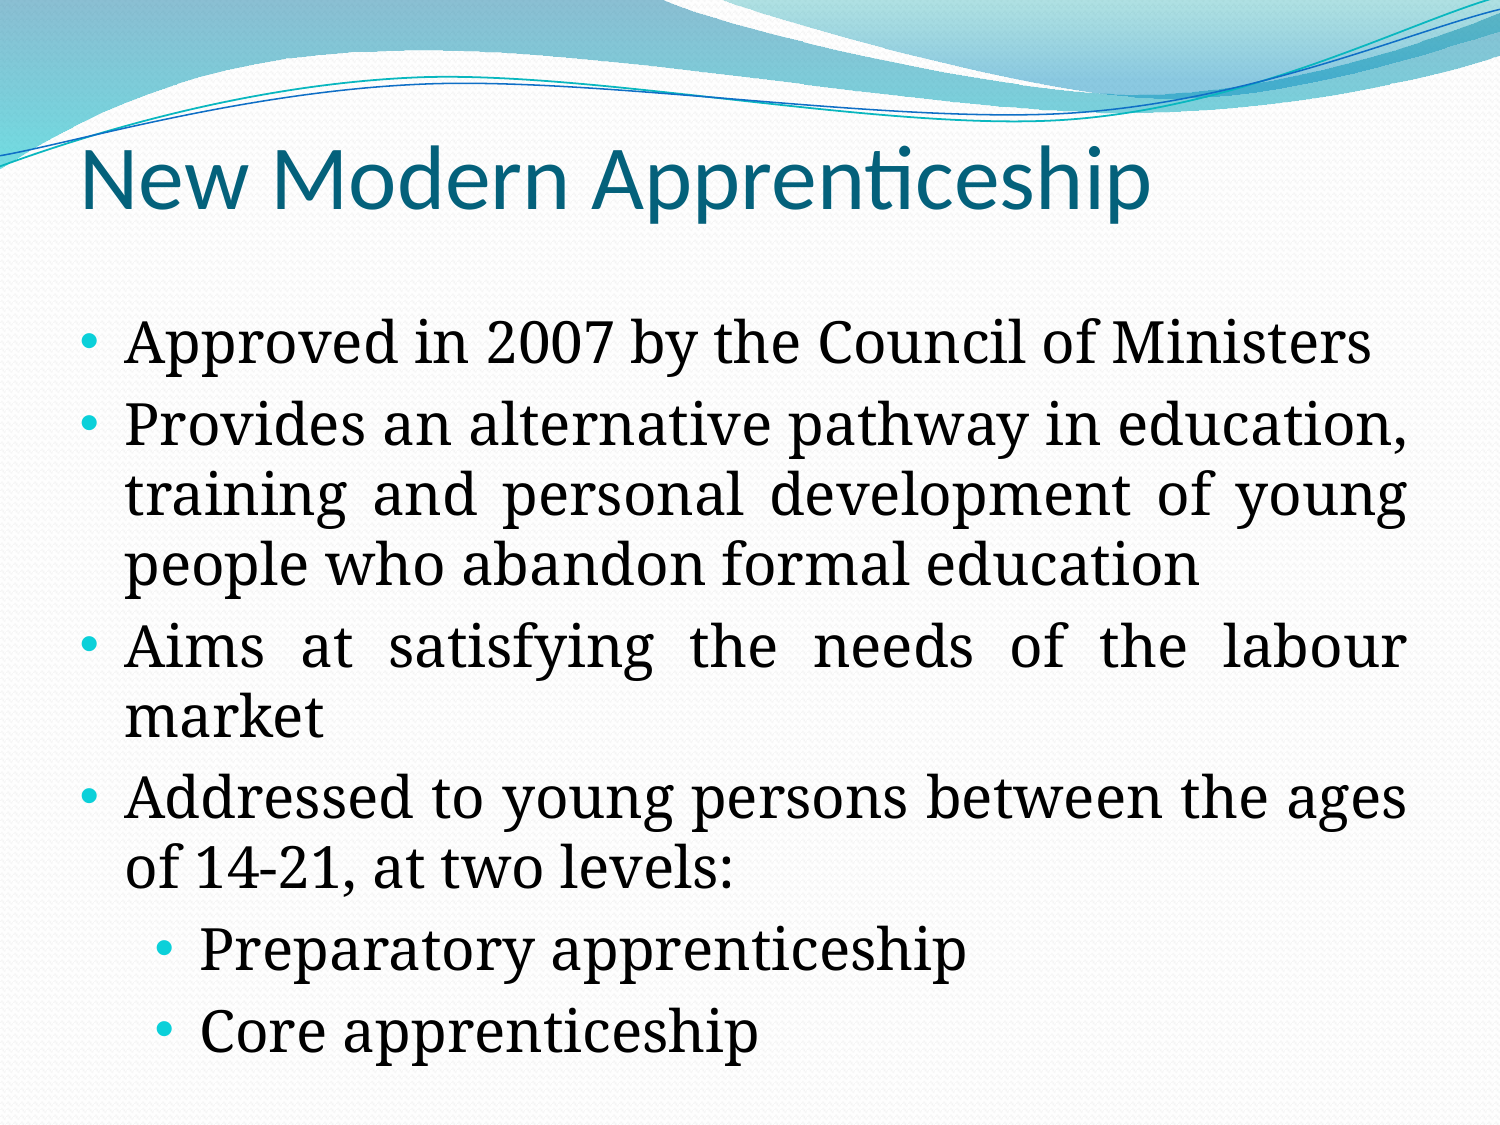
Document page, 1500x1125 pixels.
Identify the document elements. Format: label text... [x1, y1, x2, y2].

text_box New Modern Apprenticeship [64, 110, 1418, 220]
text_box Approved in 2007 by the Council of Ministers Provides an alternative pathway in education, training and personal development of young people who abandon formal education Aims at satisfying the needs of the labour market Addressed to young persons between the ages of 14-21, at two levels: Preparatory apprenticeship Core apprenticeship [64, 298, 1424, 988]
